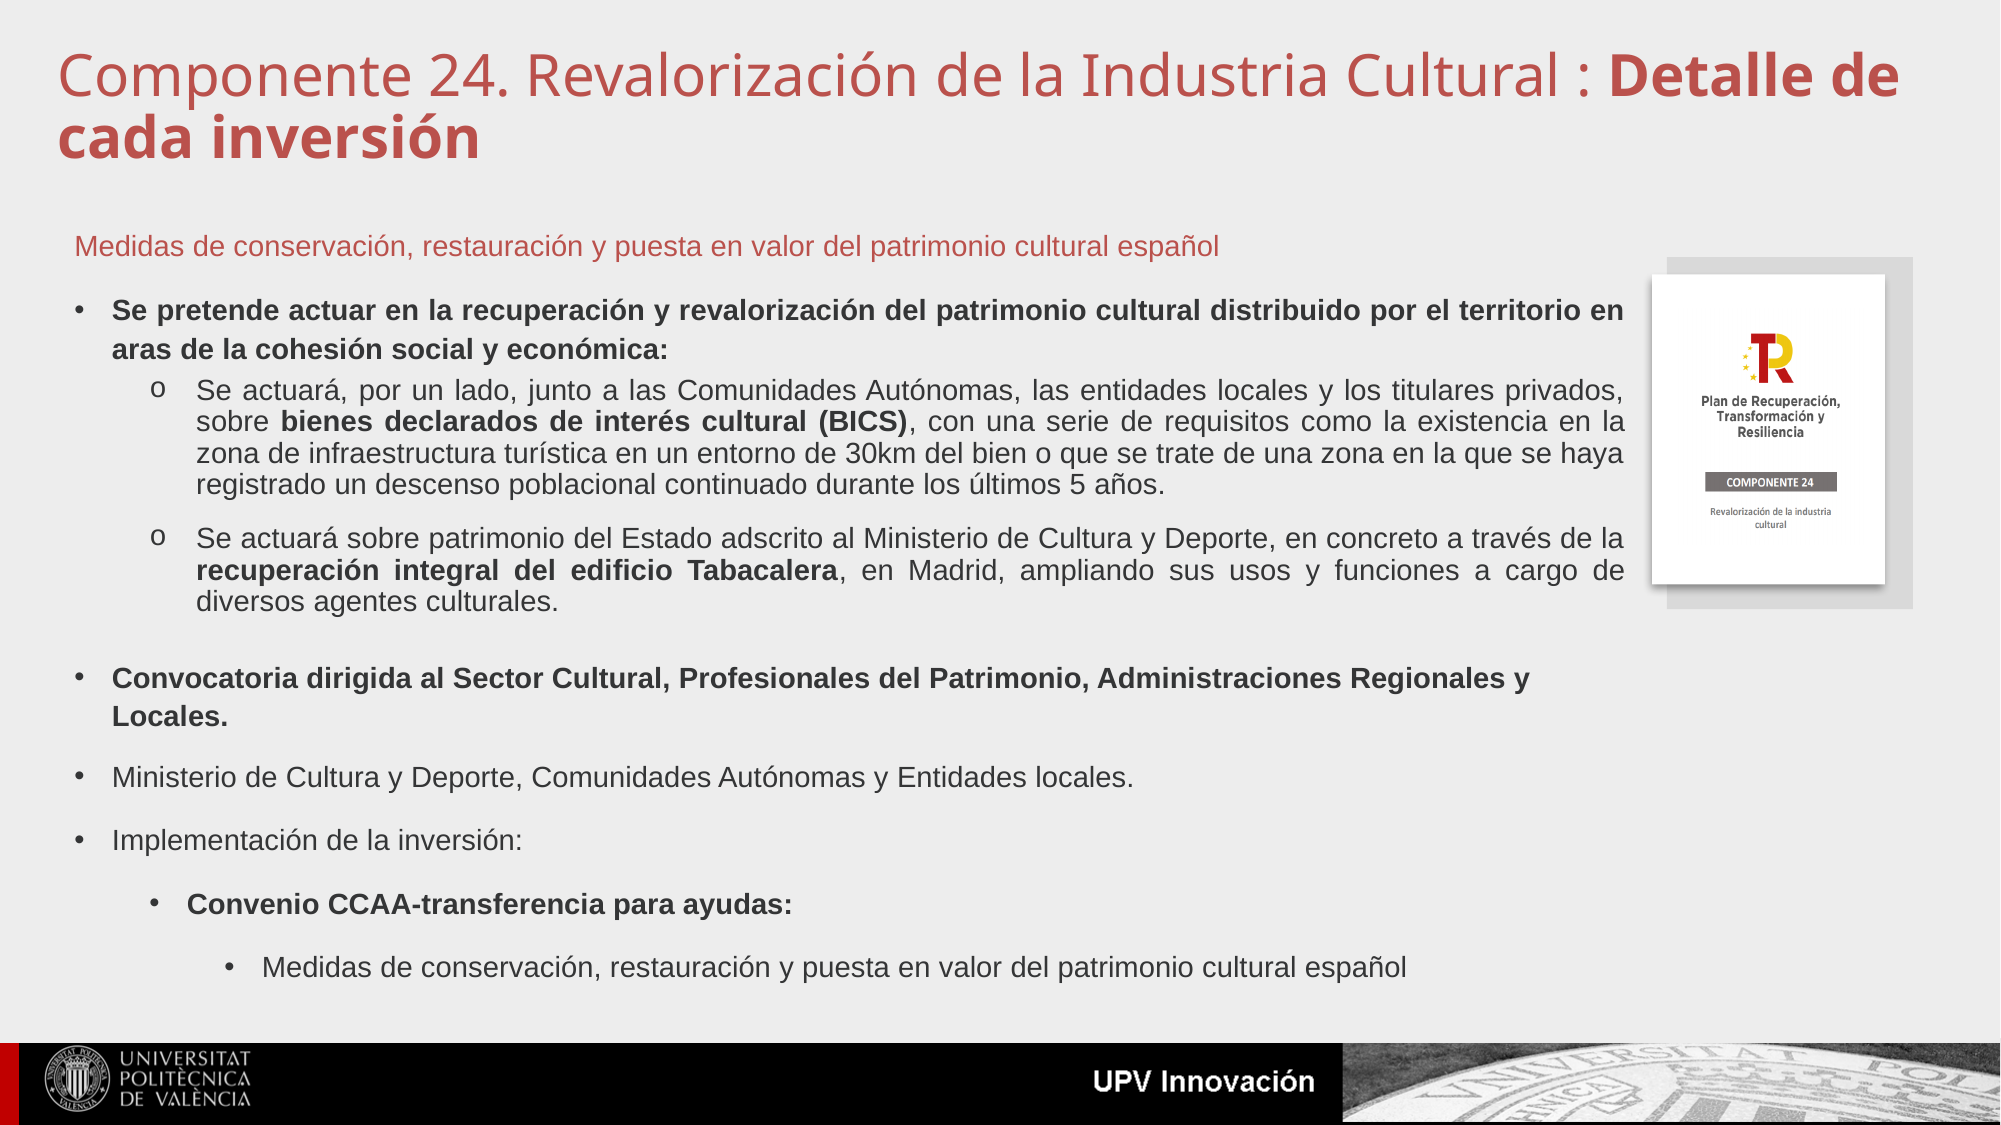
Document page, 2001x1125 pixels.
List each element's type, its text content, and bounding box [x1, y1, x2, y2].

text_box Ministerio de Cultura y Deporte, Comunidades Autónomas y Entidades locales. Implementación de la inversión: Convenio CCAA-transferencia para ayudas: Medidas de conservación, restauración y puesta en valor del patrimonio cultural español [59, 687, 1913, 1040]
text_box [1652, 256, 1913, 610]
list Medidas de conservación, restauración y puesta en valor del patrimonio cultural español Se pretende actuar en la recuperación y revalorización del patrimonio cultural distribuido por el territorio en aras de la cohesión social y económica: Se actuará, por un lado, junto a las Comunidades Autónomas, las entidades locales y los titulares privados, sobre bienes declarados de interés cultural (BICS), con una serie de requisitos como la existencia en la zona de infraestructura turística en un entorno de 30km del bien o que se trate de una zona en la que se haya registrado un descenso poblacional continuado durante los últimos 5 años. Se actuará sobre patrimonio del Estado adscrito al Ministerio de Cultura y Deporte, en concreto a través de la recuperación integral del edificio Tabacalera, en Madrid, ampliando sus usos y funciones a cargo de diversos agentes culturales. Convocatoria dirigida al Sector Cultural, Profesionales del Patrimonio, Administraciones Regionales y Locales. [59, 224, 1642, 687]
picture [0, 1043, 2001, 1125]
text_box Componente 24. Revalorización de la Industria Cultural : Detalle de cada inversión [42, 0, 2000, 218]
